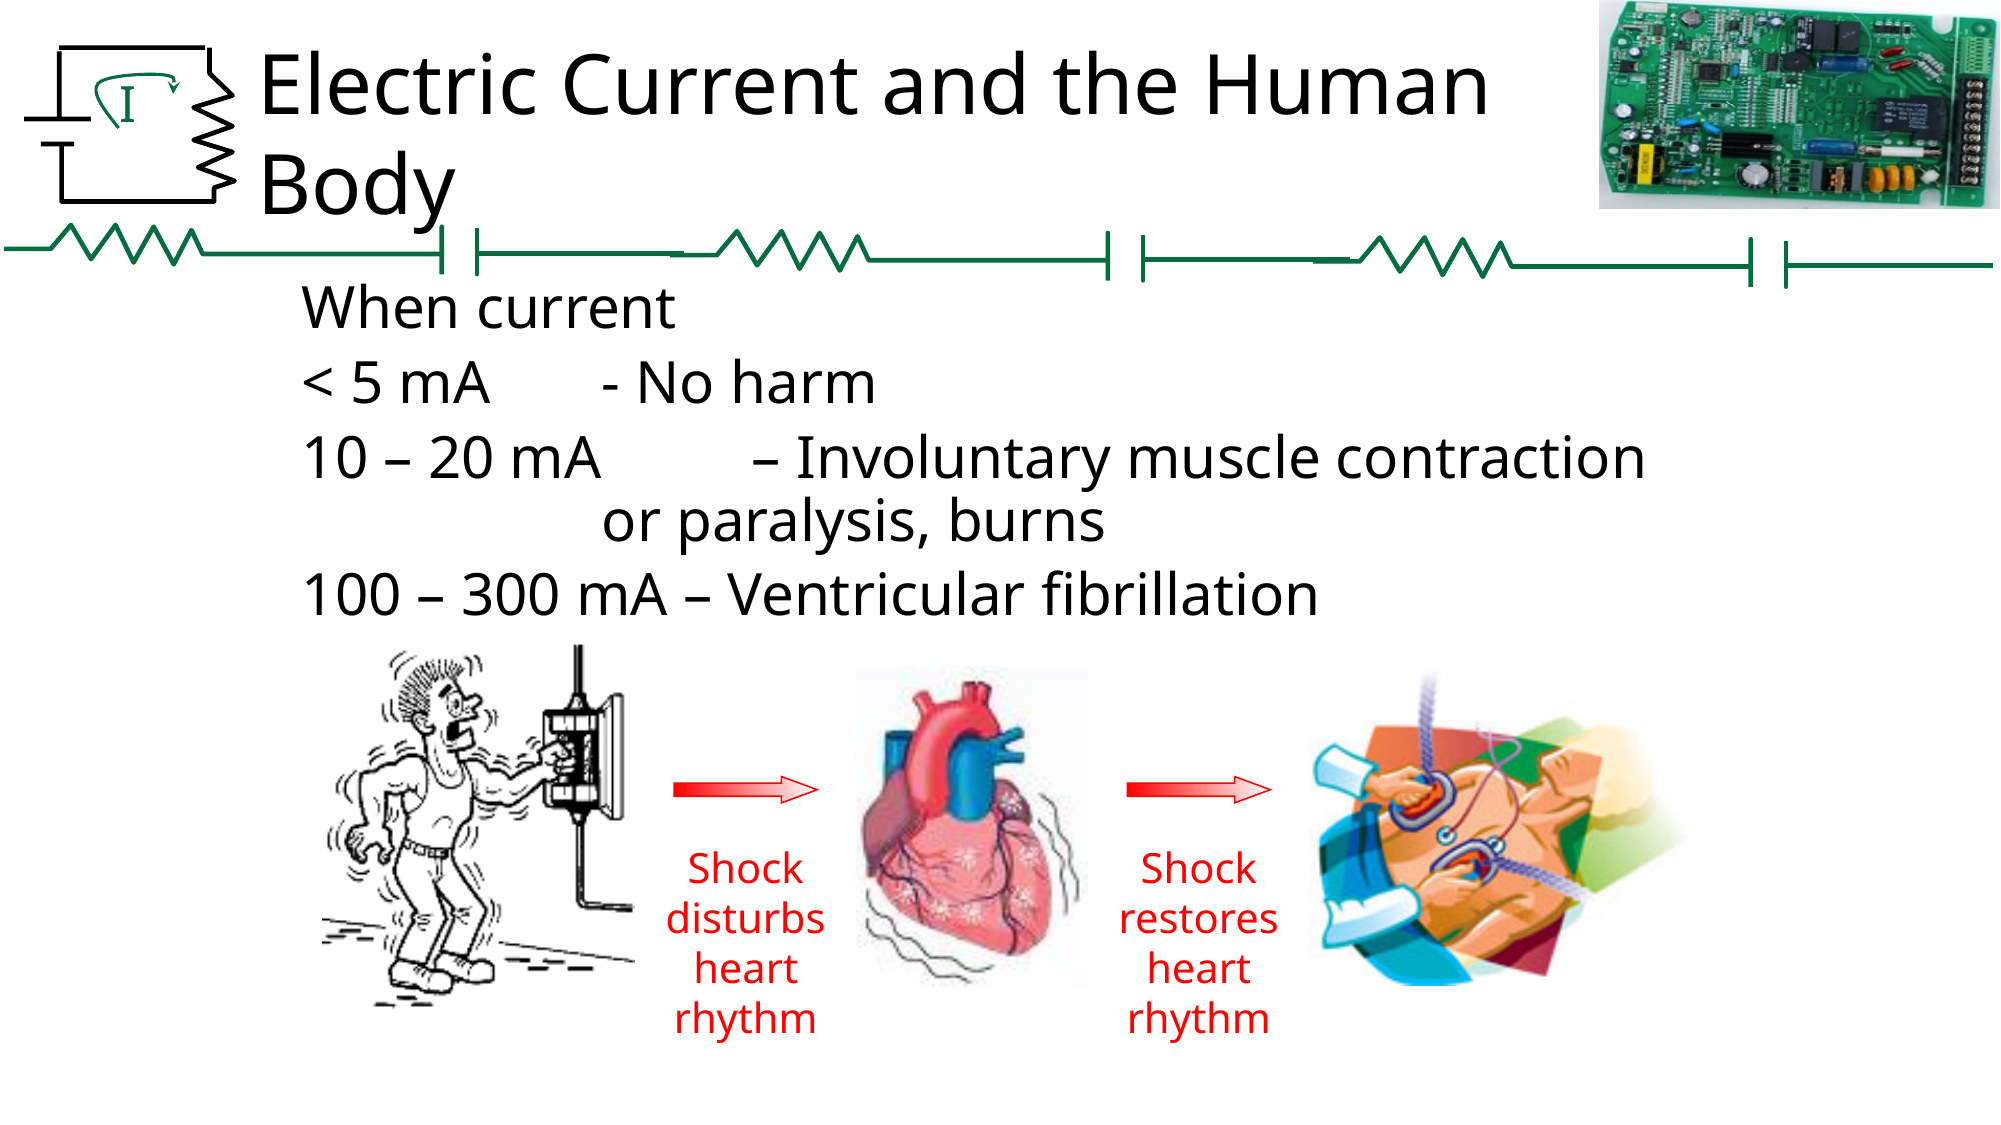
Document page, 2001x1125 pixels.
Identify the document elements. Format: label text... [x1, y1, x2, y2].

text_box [625, 776, 866, 1067]
picture [321, 641, 635, 1011]
picture [1309, 666, 1698, 986]
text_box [1078, 776, 1319, 1068]
picture [1401, 925, 1420, 936]
title Electric Current and the Human Body [242, 37, 1584, 225]
picture [856, 666, 1088, 987]
picture [1599, 0, 2000, 209]
text_box When current < 5 mA - No harm 10 – 20 mA – Involuntary muscle contraction or paralysis, burns 100 – 300 mA – Ventricular fibrillation [287, 271, 1698, 621]
